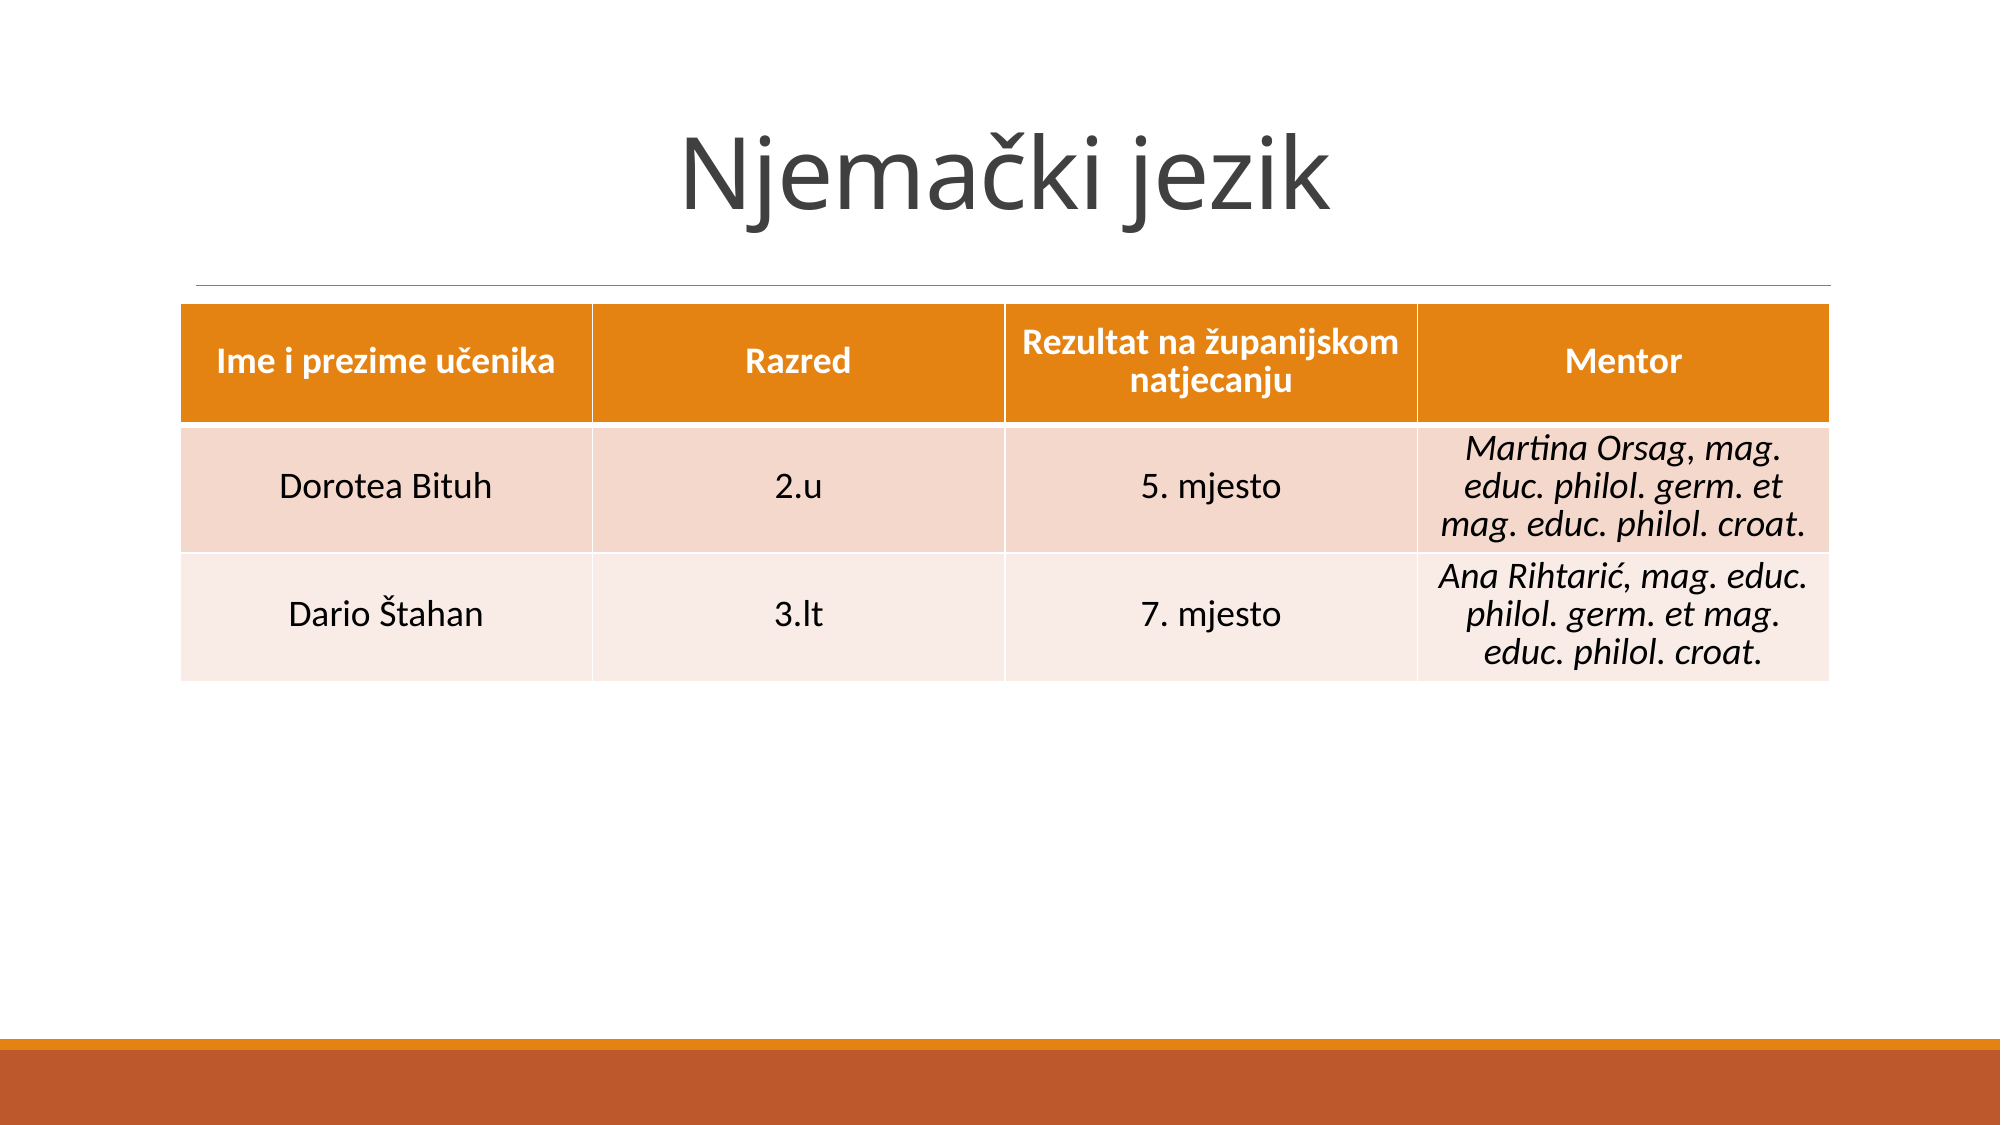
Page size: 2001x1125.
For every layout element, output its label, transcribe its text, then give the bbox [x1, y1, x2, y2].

table_header Ime i prezime učenika [181, 304, 592, 422]
table_header Razred [593, 304, 1004, 422]
table_cell Martina Orsag, mag. educ. philol. germ. et mag. educ. philol. croat. [1418, 428, 1829, 552]
table_cell 3.lt [593, 554, 1004, 681]
table_cell Dorotea Bituh [181, 428, 592, 552]
table_header Rezultat na županijskom natjecanju [1006, 304, 1417, 422]
title Njemački jezik [180, 47, 1830, 238]
table_cell 5. mjesto [1006, 428, 1417, 552]
table_cell Dario Štahan [181, 554, 592, 681]
table_cell Ana Rihtarić, mag. educ. philol. germ. et mag. educ. philol. croat. [1418, 554, 1829, 681]
table_cell 2.u [593, 428, 1004, 552]
table_cell 7. mjesto [1006, 554, 1417, 681]
table_header Mentor [1418, 304, 1829, 422]
